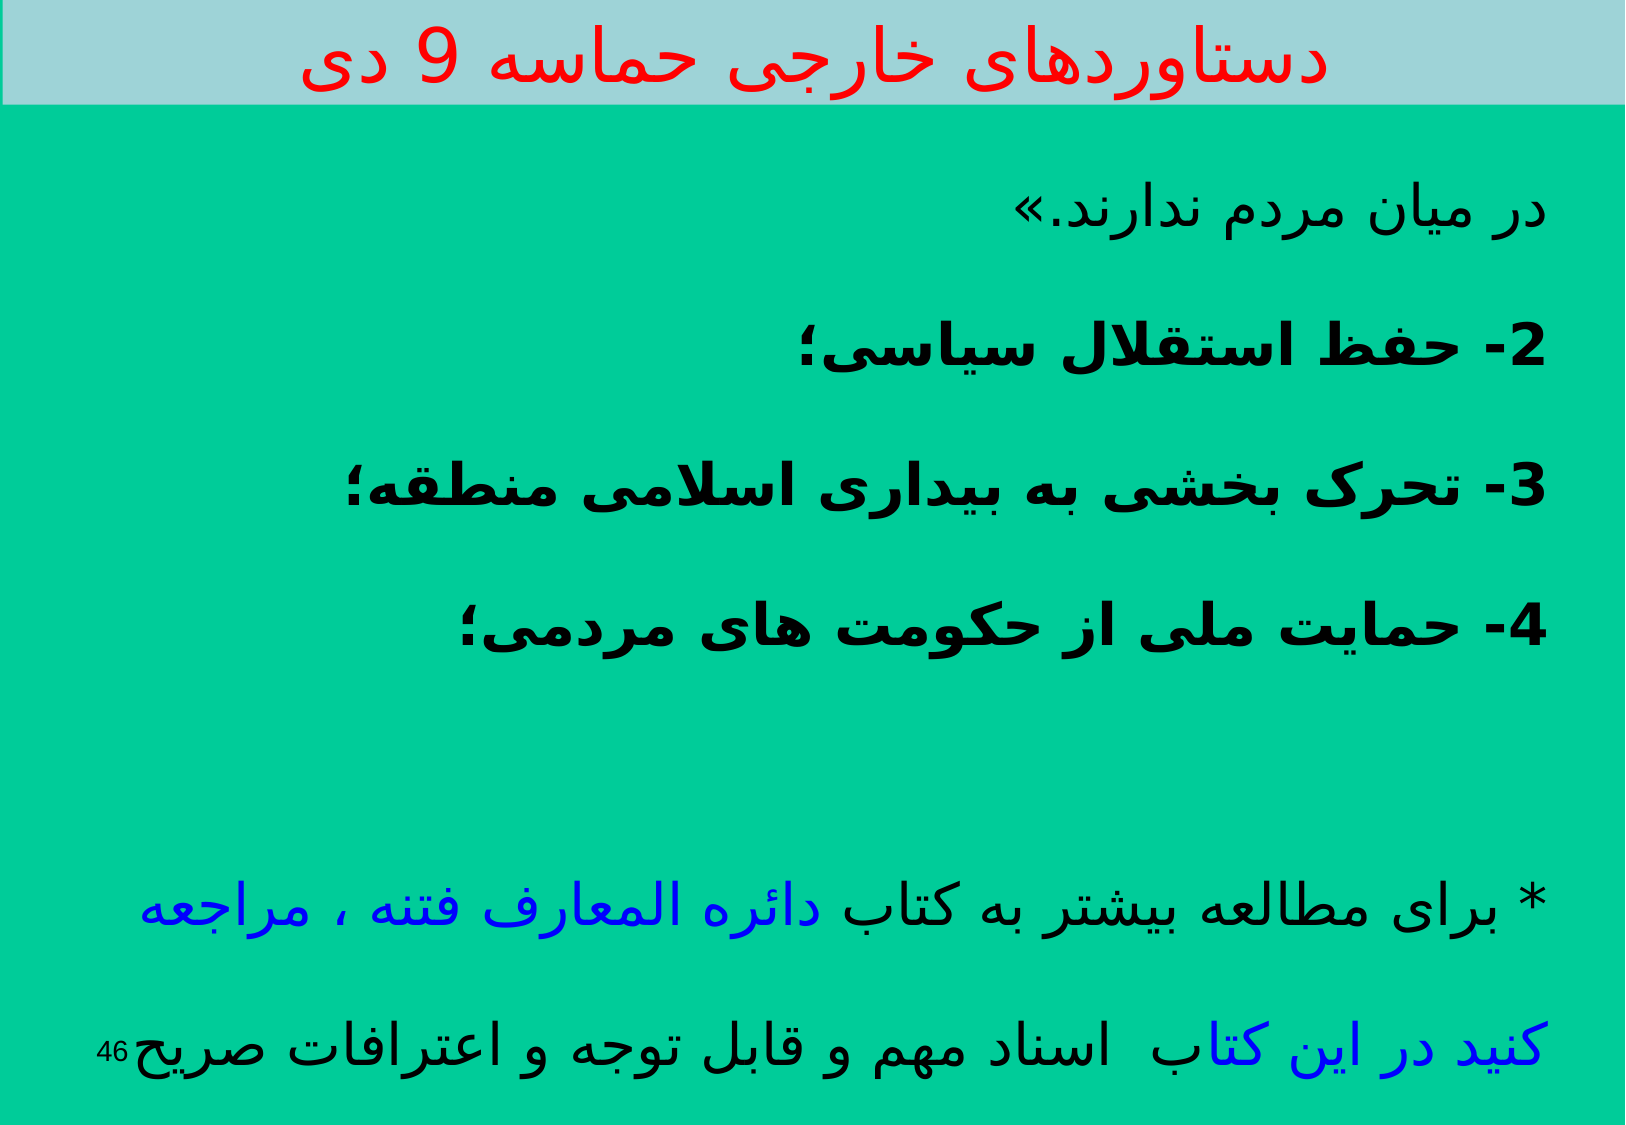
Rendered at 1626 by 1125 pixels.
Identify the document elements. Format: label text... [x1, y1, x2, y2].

title 1- اذعان غرب به اقتدار و قدرت بازدارندگی نظام اسلامی؛ مقاله‌های فراوانی در رسانه‌های غرب که؛ «رهبری انقلاب از حمایت قاطع مردم برخوردار است و مخالفان نظام جایگاهی در میان مردم ندارند.» 2- حفظ استقلال سیاسی؛ 3- تحرک بخشی به بیداری اسلامی منطقه؛ 4- حمایت ملی از حکومت های مردمی؛ * برای مطالعه بیشتر به کتاب دائره المعارف فتنه ، مراجعه کنید در این کتاب اسناد مهم و قابل توجه و اعترافات صریح دستگیر شدگان به توطئه از پیش طراحی شده و هماهنگی خارجی ذکر شده است. [32, 243, 1564, 752]
slide_number 46 [80, 1024, 461, 1103]
text_box دستاوردهای خارجی حماسه 9 دی [2, 0, 1625, 105]
